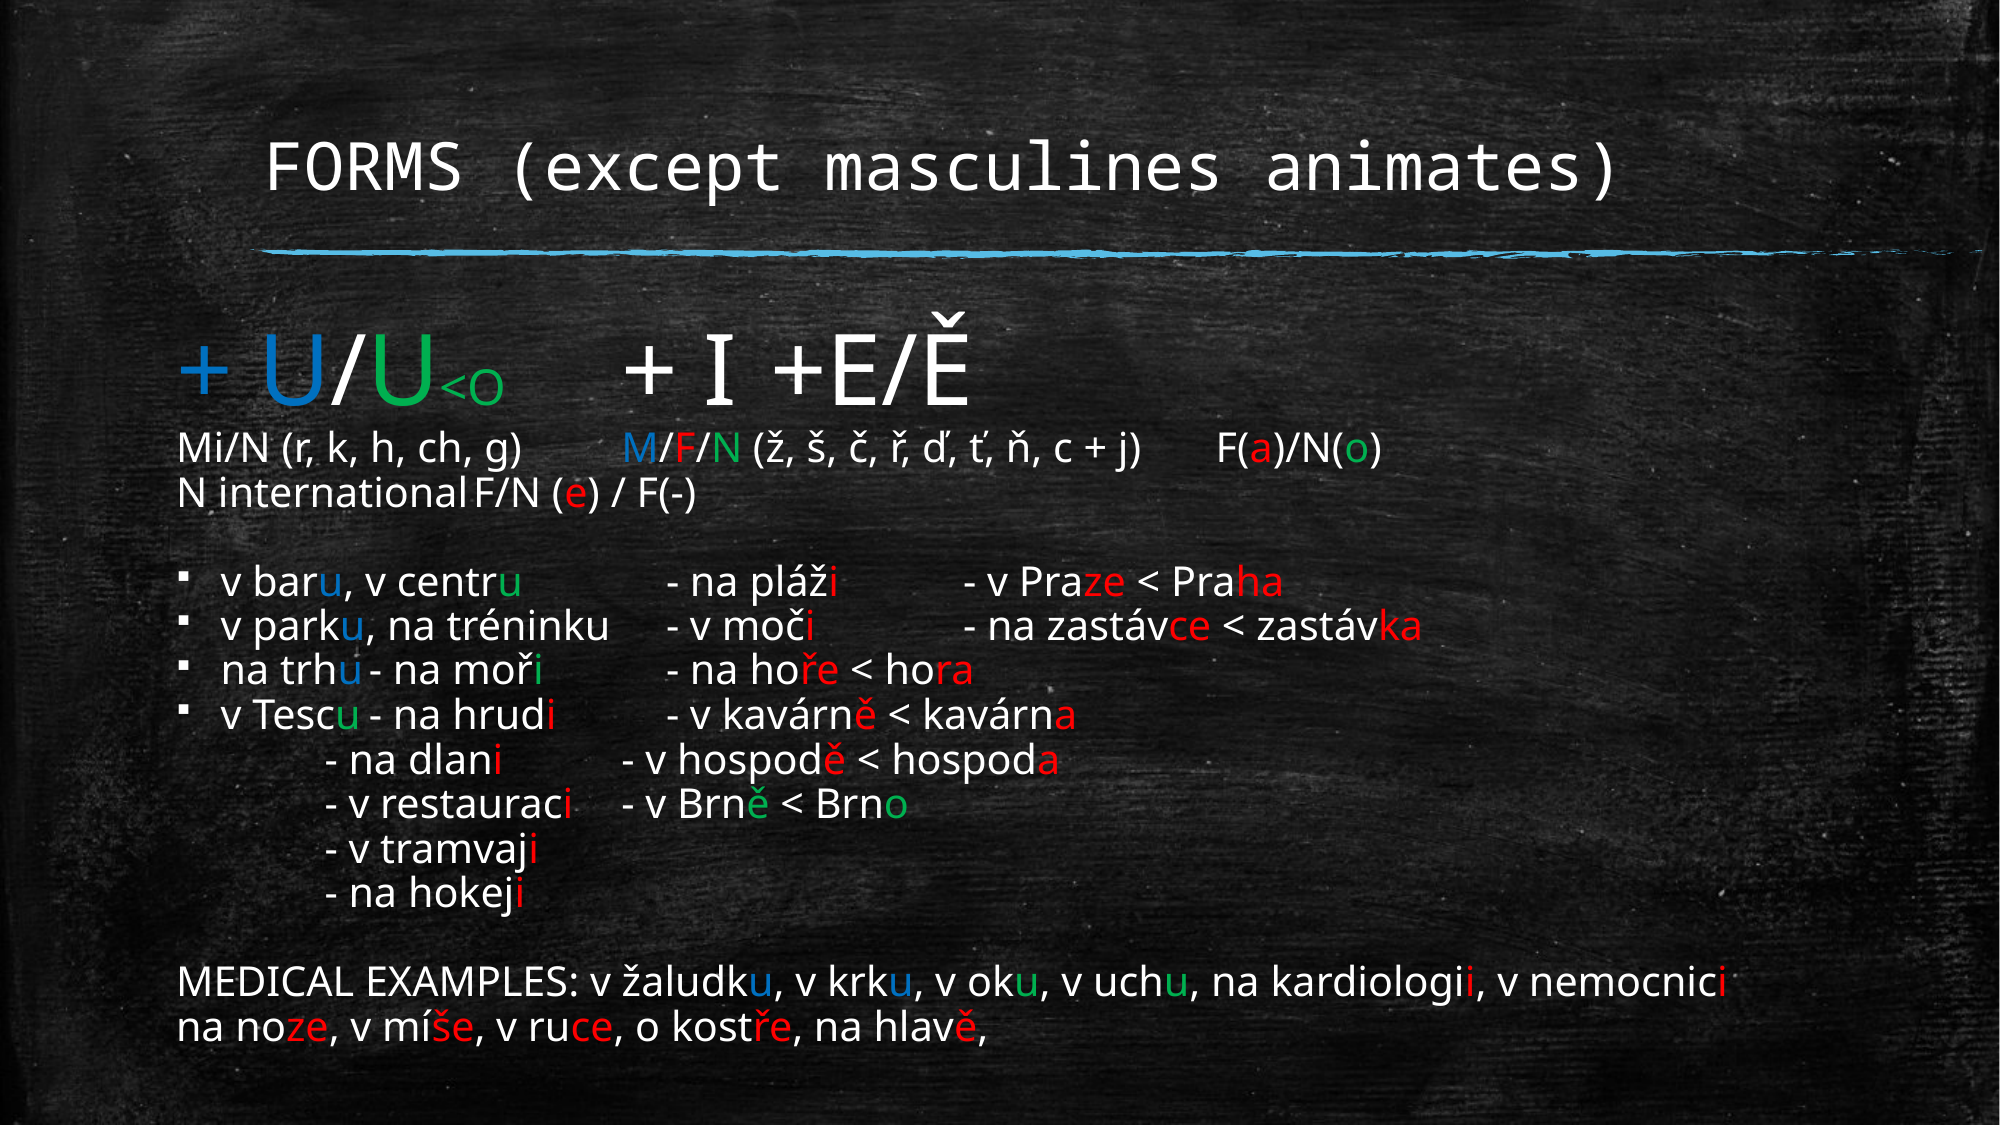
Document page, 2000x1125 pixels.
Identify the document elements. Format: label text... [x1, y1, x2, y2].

list + U/U<O + I +E/Ě Mi/N (r, k, h, ch, g) M/F/N (ž, š, č, ř, ď, ť, ň, c + j) F(a)/N(o) N international F/N (e) / F(-) v baru, v centru - na pláži - v Praze < Praha v parku, na tréninku - v moči - na zastávce < zastávka na trhu - na moři - na hoře < hora v Tescu - na hrudi - v kavárně < kavárna - na dlani - v hospodě < hospoda - v restauraci - v Brně < Brno - v tramvaji - na hokeji MEDICAL EXAMPLES: v žaludku, v krku, v oku, v uchu, na kardiologii, v nemocnici na noze, v míše, v ruce, o kostře, na hlavě, [161, 312, 1922, 1106]
title FORMS (except masculines animates) [249, 45, 1750, 213]
